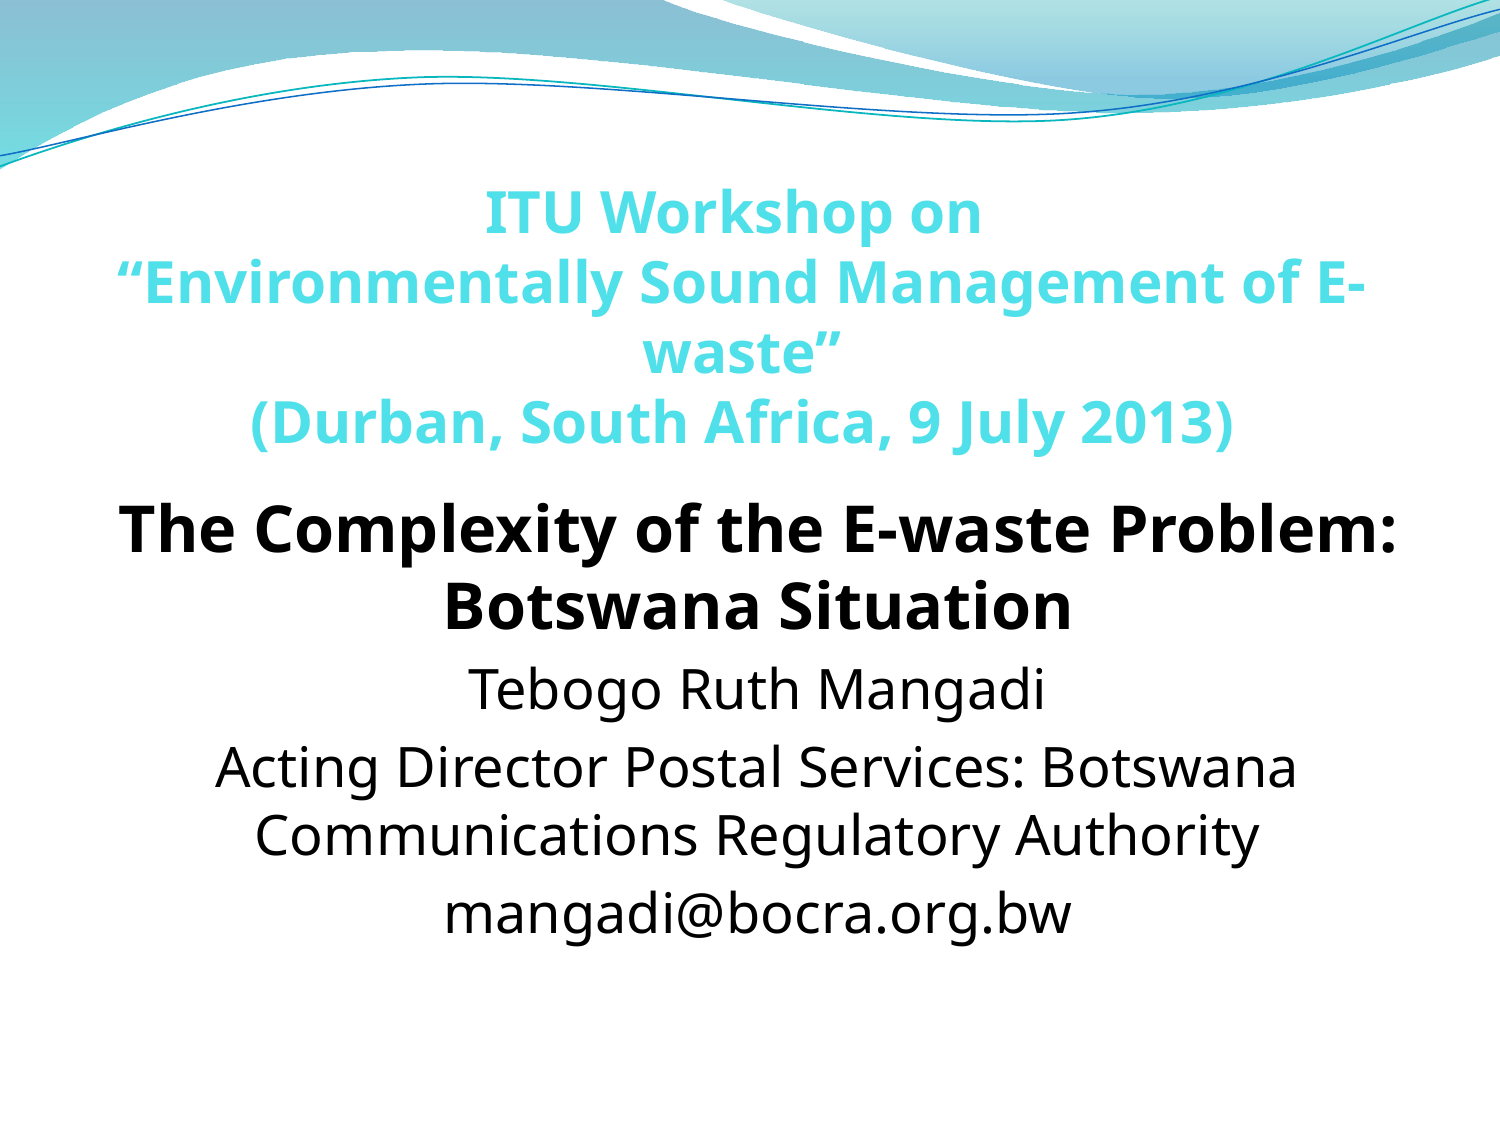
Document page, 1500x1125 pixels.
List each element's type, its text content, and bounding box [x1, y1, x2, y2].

subtitle The Complexity of the E-waste Problem: Botswana Situation Tebogo Ruth Mangadi Acting Director Postal Services: Botswana Communications Regulatory Authority mangadi@bocra.org.bw [88, 479, 1437, 953]
title ITU Workshop on “Environmentally Sound Management of E-waste” (Durban, South Africa, 9 July 2013) [87, 113, 1400, 525]
